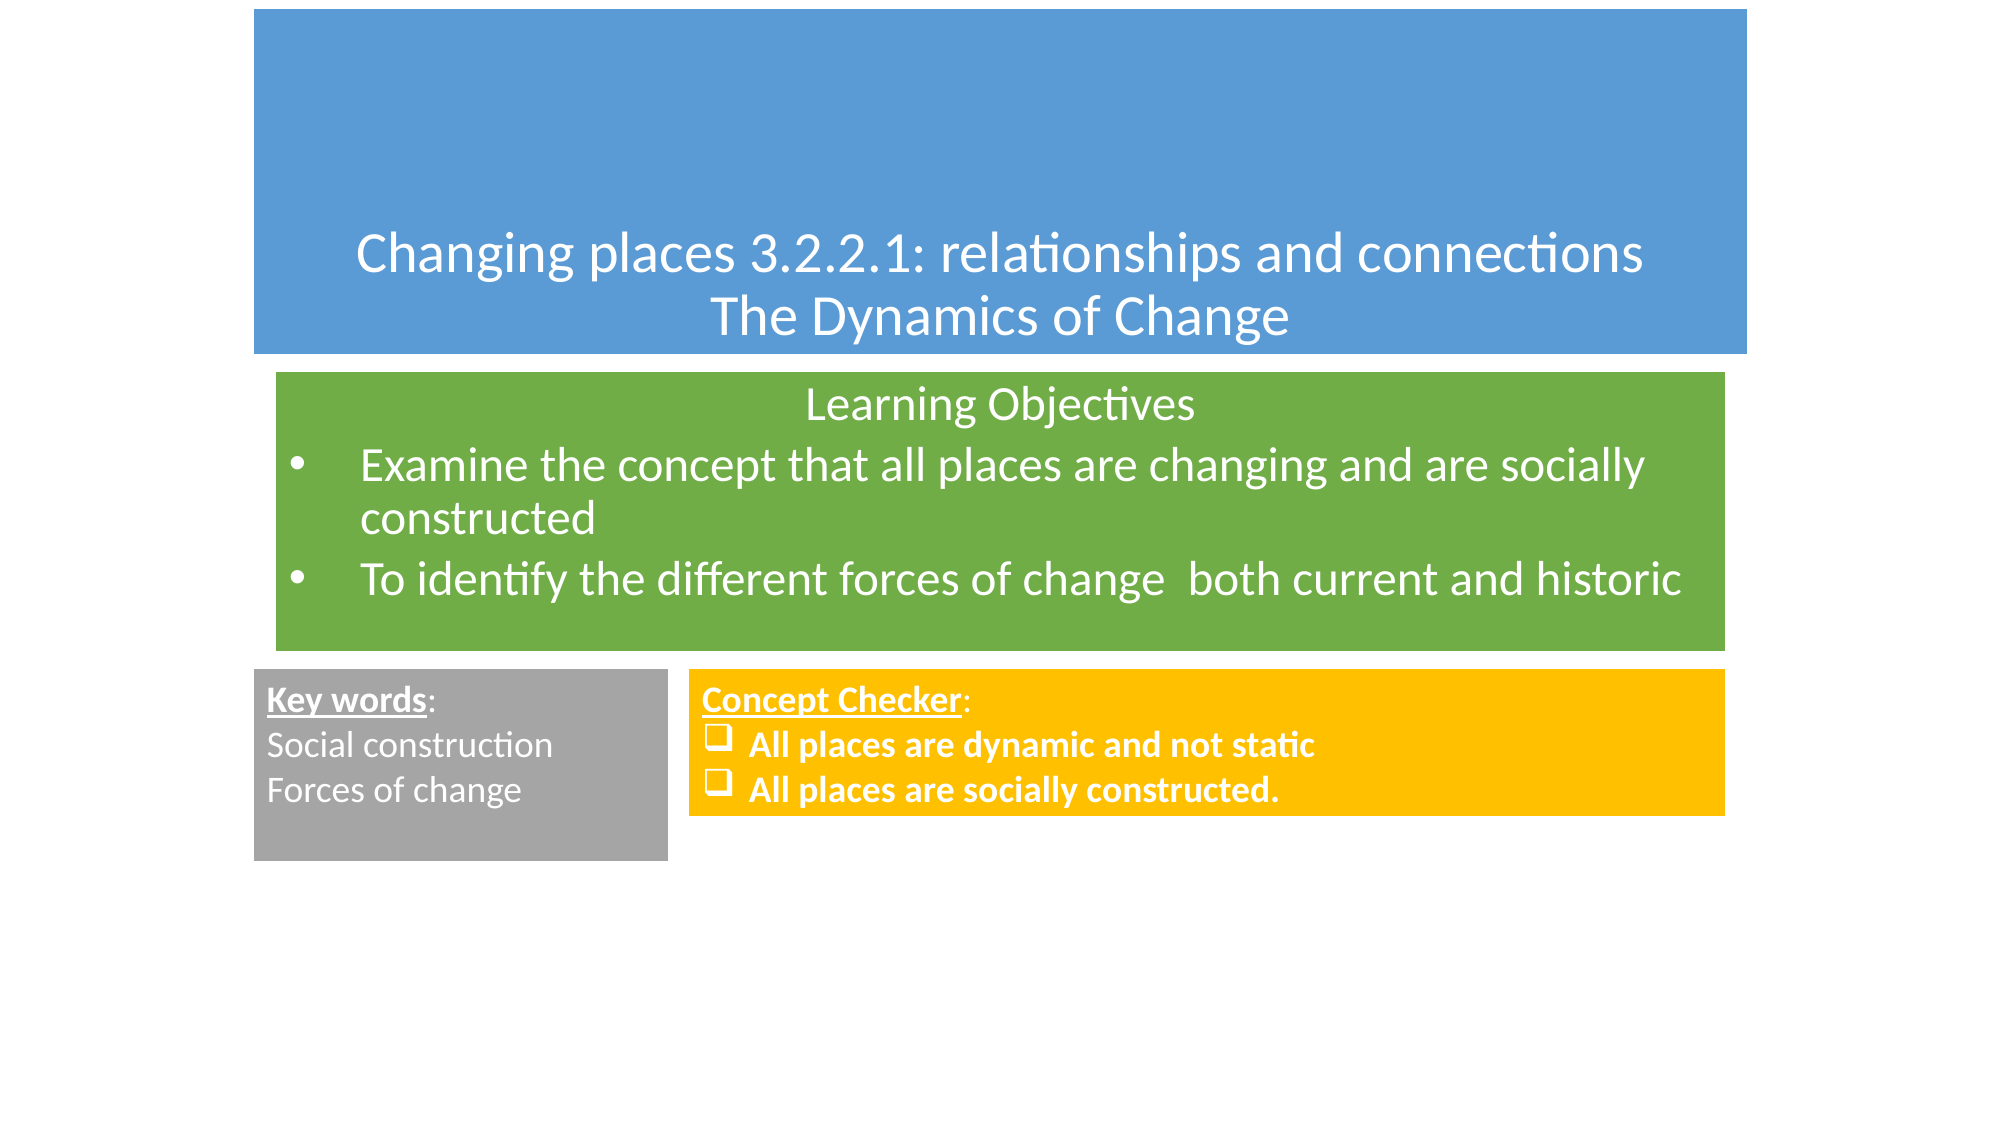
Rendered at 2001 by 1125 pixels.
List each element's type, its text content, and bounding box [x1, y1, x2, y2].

text_box Concept Checker: All places are dynamic and not static All places are socially constructed. [686, 666, 1728, 819]
text_box Key words: Social construction Forces of change [250, 666, 671, 864]
title Changing places 3.2.2.1: relationships and connections The Dynamics of Change [251, 6, 1750, 357]
subtitle Learning Objectives Examine the concept that all places are changing and are socially constructed To identify the different forces of change both current and historic [272, 369, 1728, 655]
